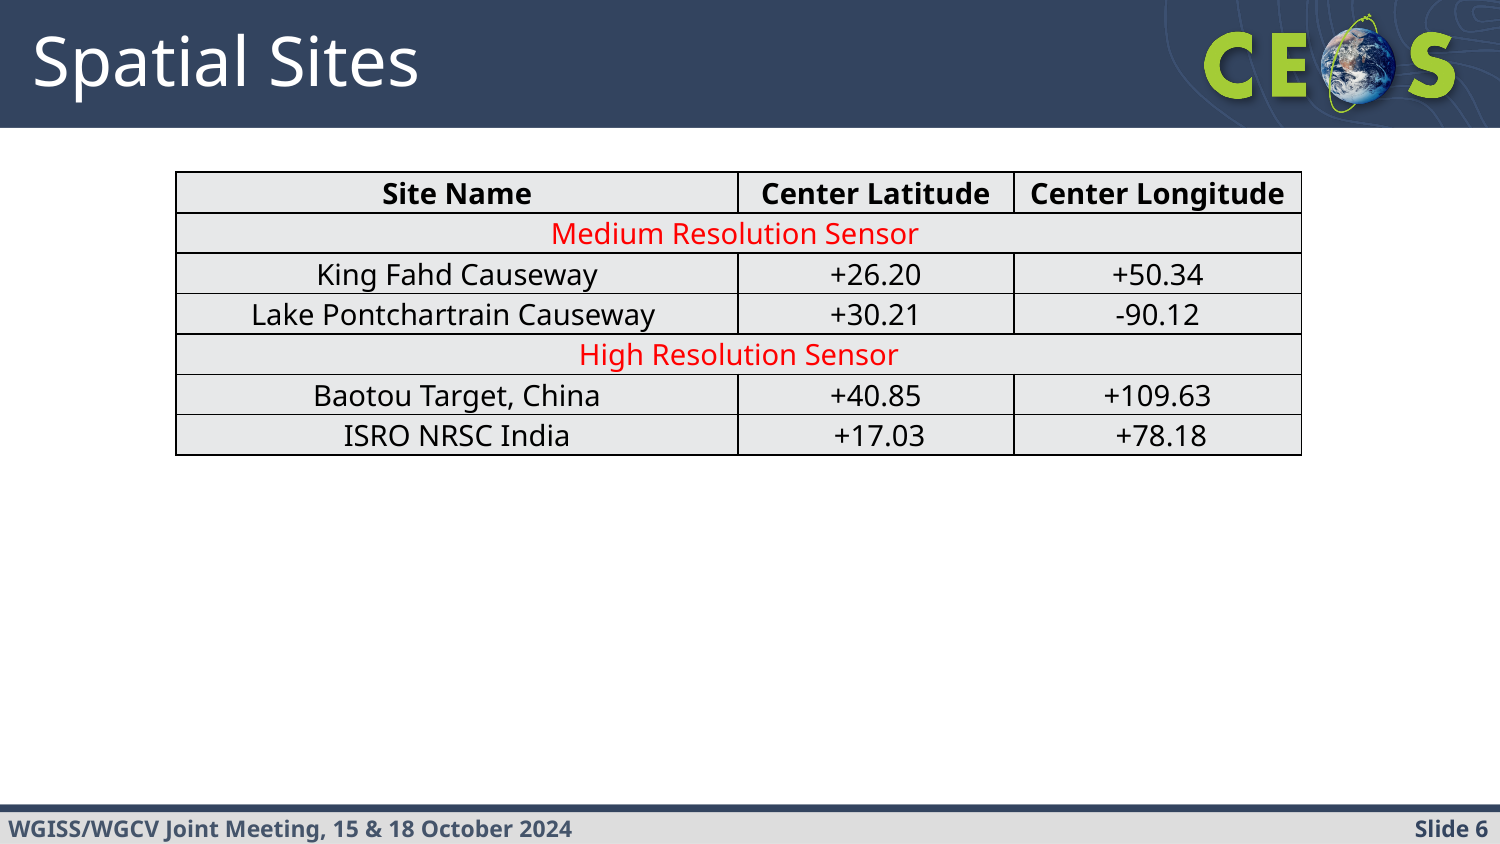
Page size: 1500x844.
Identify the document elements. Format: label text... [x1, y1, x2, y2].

table_header Center Latitude [739, 173, 1013, 212]
table_cell King Fahd Causeway [177, 254, 737, 293]
table_cell +78.18 [1015, 415, 1301, 454]
table_header Center Longitude [1015, 173, 1301, 212]
table_cell Medium Resolution Sensor [177, 214, 1301, 252]
table_cell -90.12 [1015, 294, 1301, 333]
table_cell +109.63 [1015, 375, 1301, 414]
table_cell High Resolution Sensor [177, 335, 1301, 374]
table_header Site Name [177, 173, 737, 212]
picture [1204, 13, 1455, 113]
table_cell +17.03 [739, 415, 1013, 454]
table_cell Baotou Target, China [177, 375, 737, 414]
table_cell +26.20 [739, 254, 1013, 293]
table_cell +50.34 [1015, 254, 1301, 293]
table_cell Lake Pontchartrain Causeway [177, 294, 737, 333]
table_cell +40.85 [739, 375, 1013, 414]
table_cell ISRO NRSC India [177, 415, 737, 454]
title Spatial Sites [21, 21, 1177, 118]
table_cell +30.21 [739, 294, 1013, 333]
